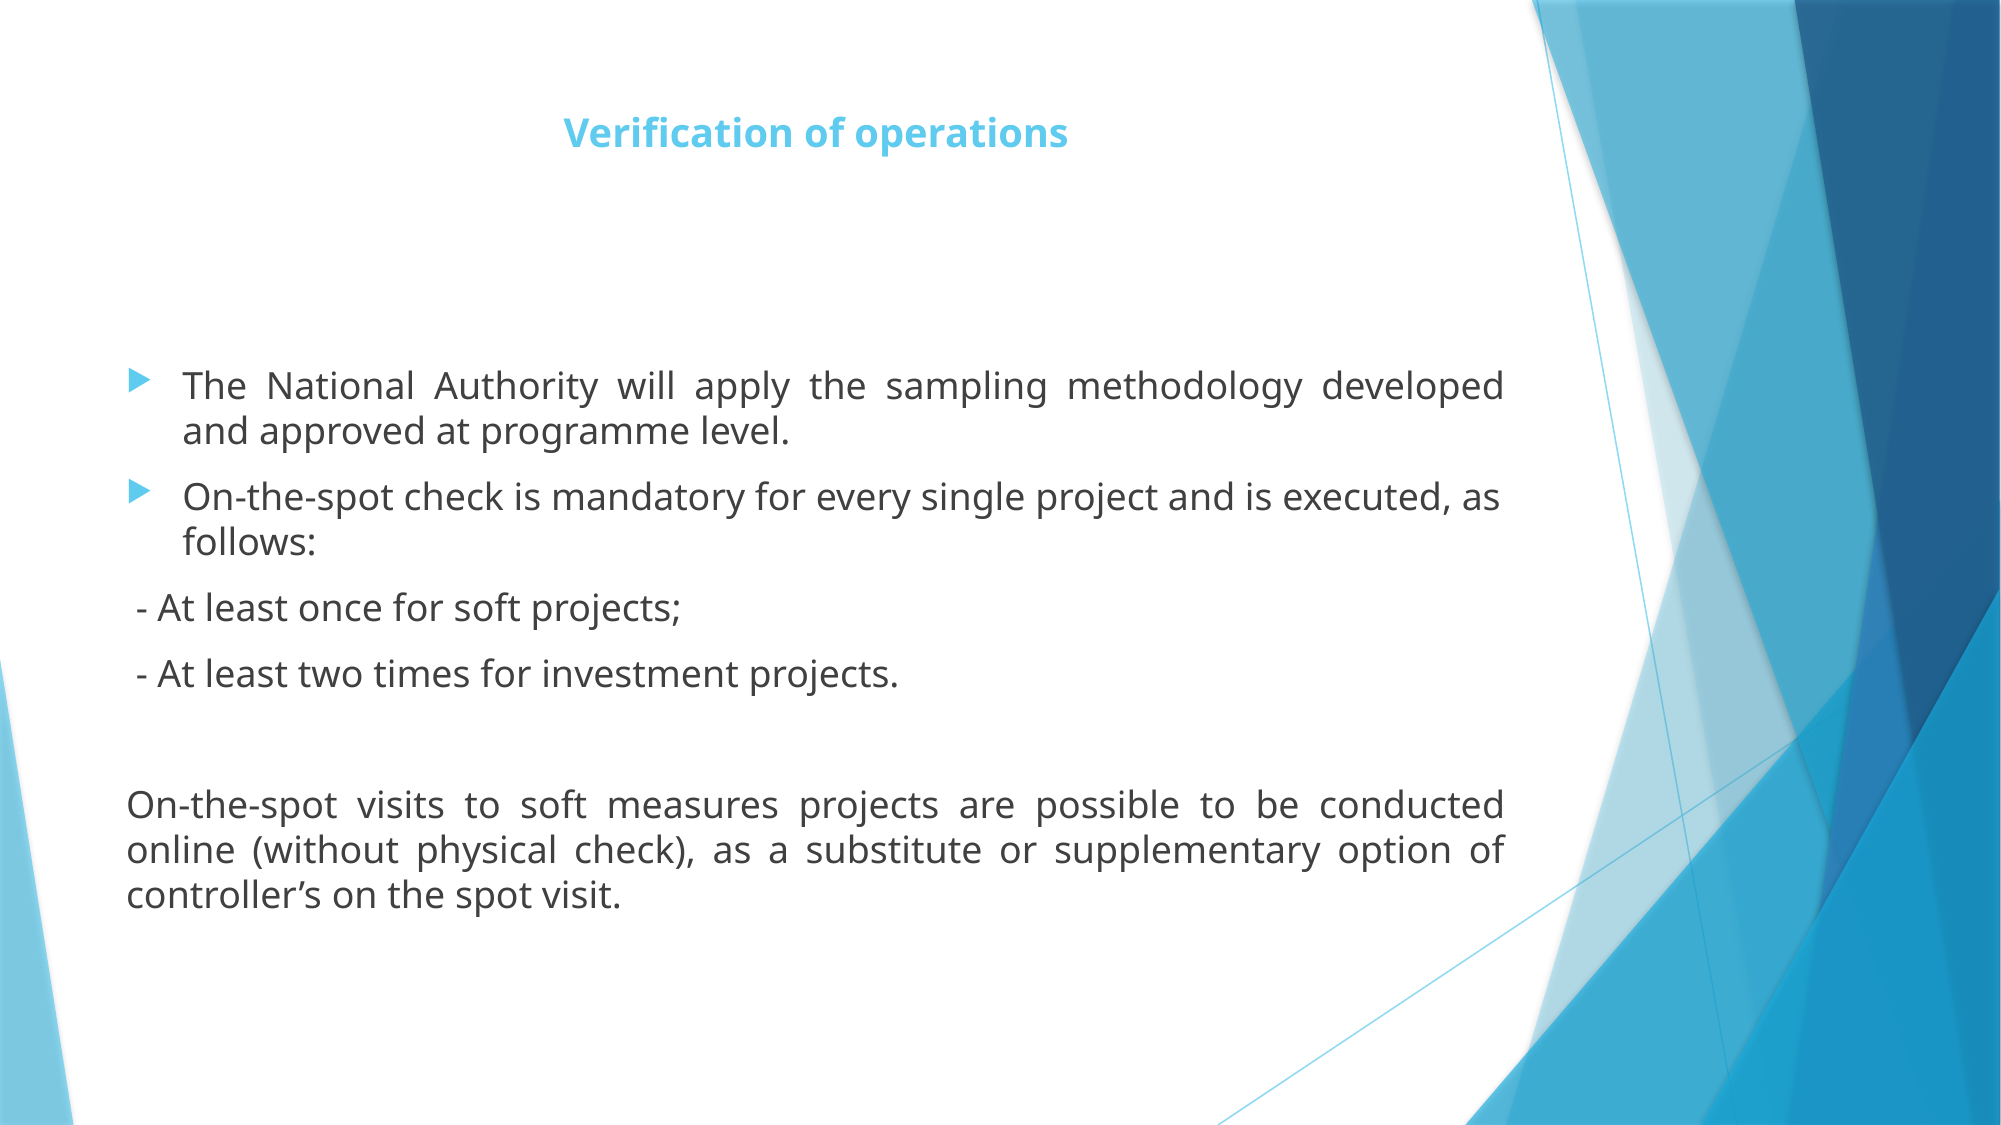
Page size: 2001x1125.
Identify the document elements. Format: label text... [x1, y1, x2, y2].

title Verification of operations [111, 99, 1522, 212]
list The National Authority will apply the sampling methodology developed and approved at programme level. On-the-spot check is mandatory for every single project and is executed, as follows: - At least once for soft projects; - At least two times for investment projects. On-the-spot visits to soft measures projects are possible to be conducted online (without physical check), as a substitute or supplementary option of controller’s on the spot visit. [111, 354, 1522, 992]
